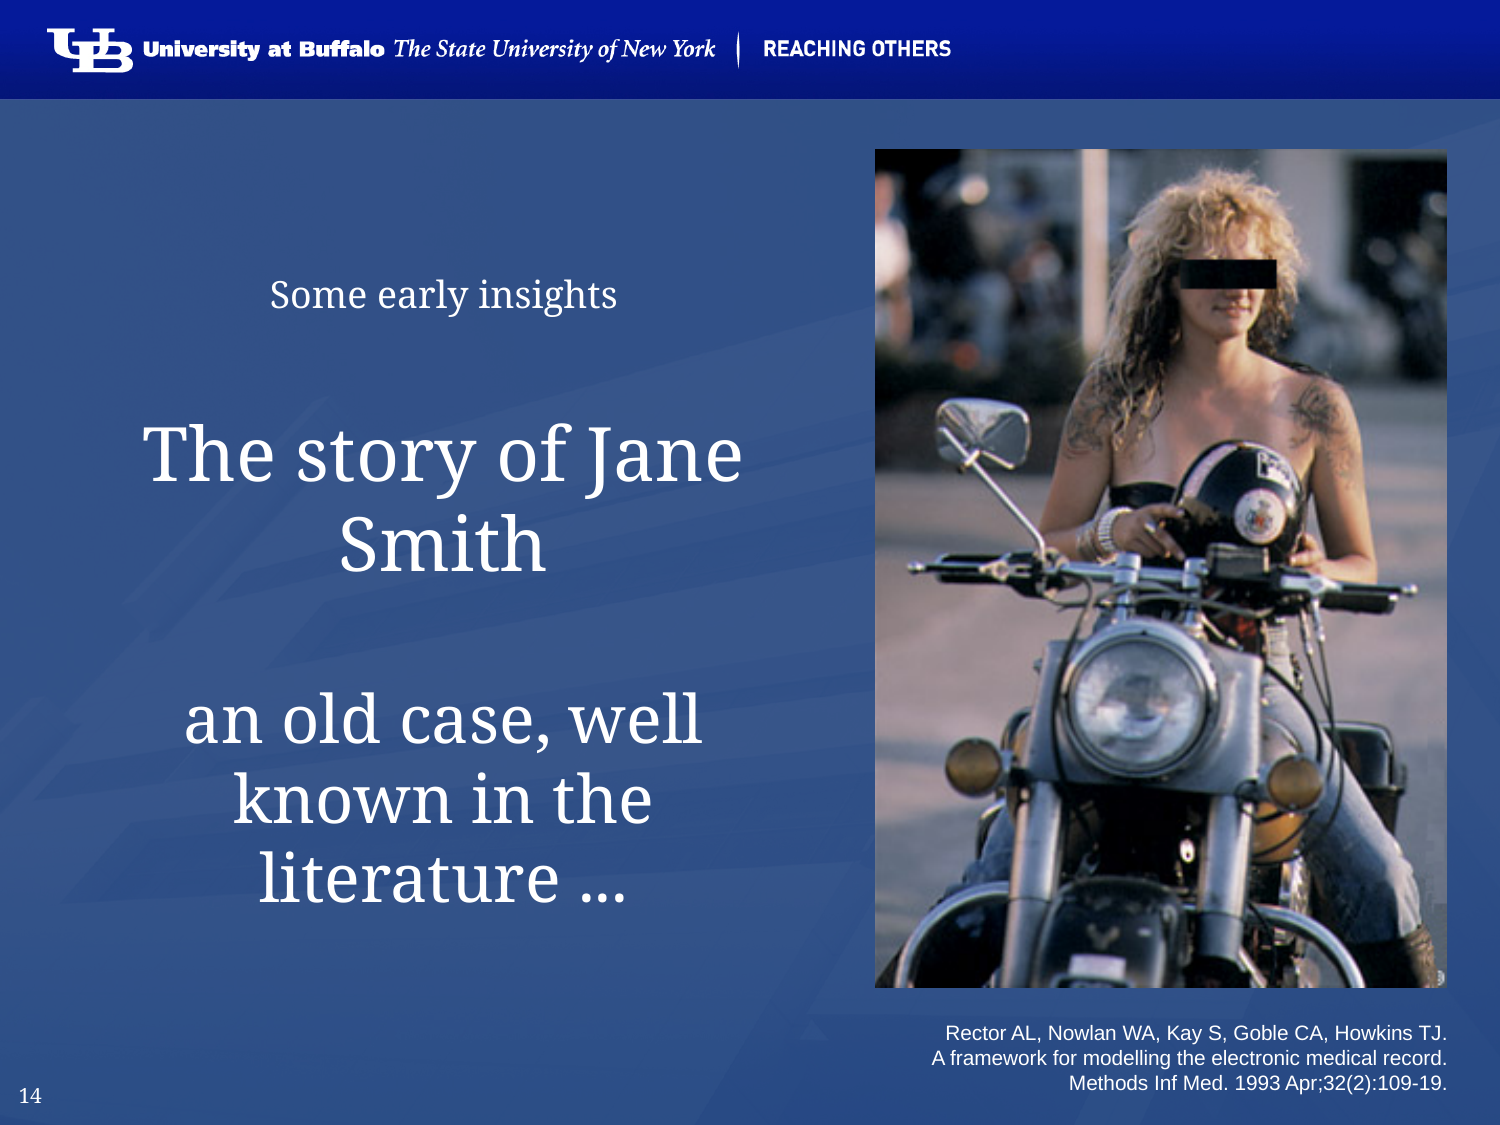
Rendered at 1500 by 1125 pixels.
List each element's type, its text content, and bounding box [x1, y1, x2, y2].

picture [0, 0, 1500, 99]
text_box Rector AL, Nowlan WA, Kay S, Goble CA, Howkins TJ. A framework for modelling the electronic medical record. Methods Inf Med. 1993 Apr;32(2):109-19. [112, 1012, 1463, 1103]
title Some early insights The story of Jane Smith an old case, well known in the literature ... [87, 264, 801, 760]
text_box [874, 149, 1447, 988]
